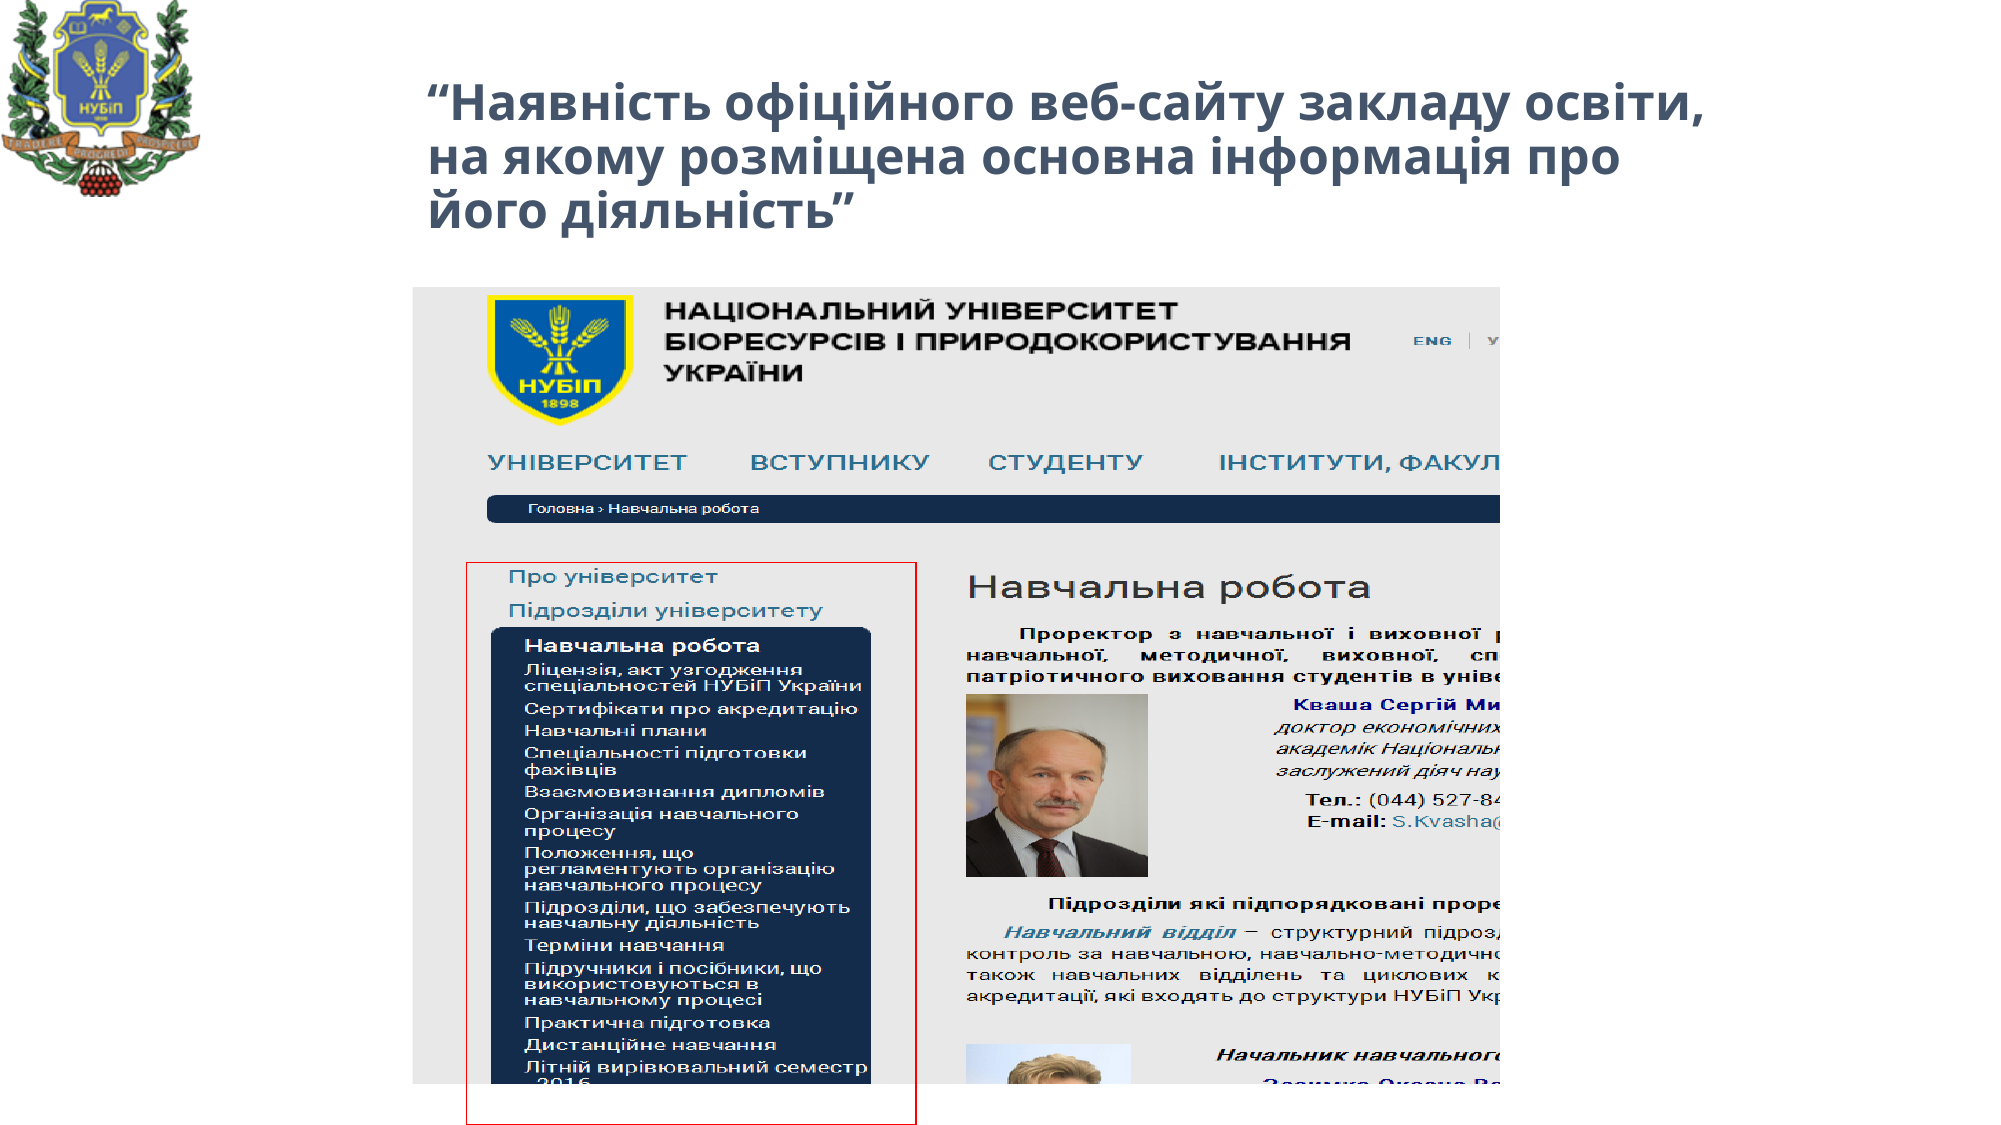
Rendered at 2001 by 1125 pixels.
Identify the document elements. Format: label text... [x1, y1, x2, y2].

text_box [466, 1084, 917, 1125]
title “Наявність офіційного веб-сайту закладу освіти, на якому розміщена основна інформація про його діяльність” [412, 55, 1725, 261]
picture [0, 0, 204, 197]
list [412, 287, 1500, 1084]
